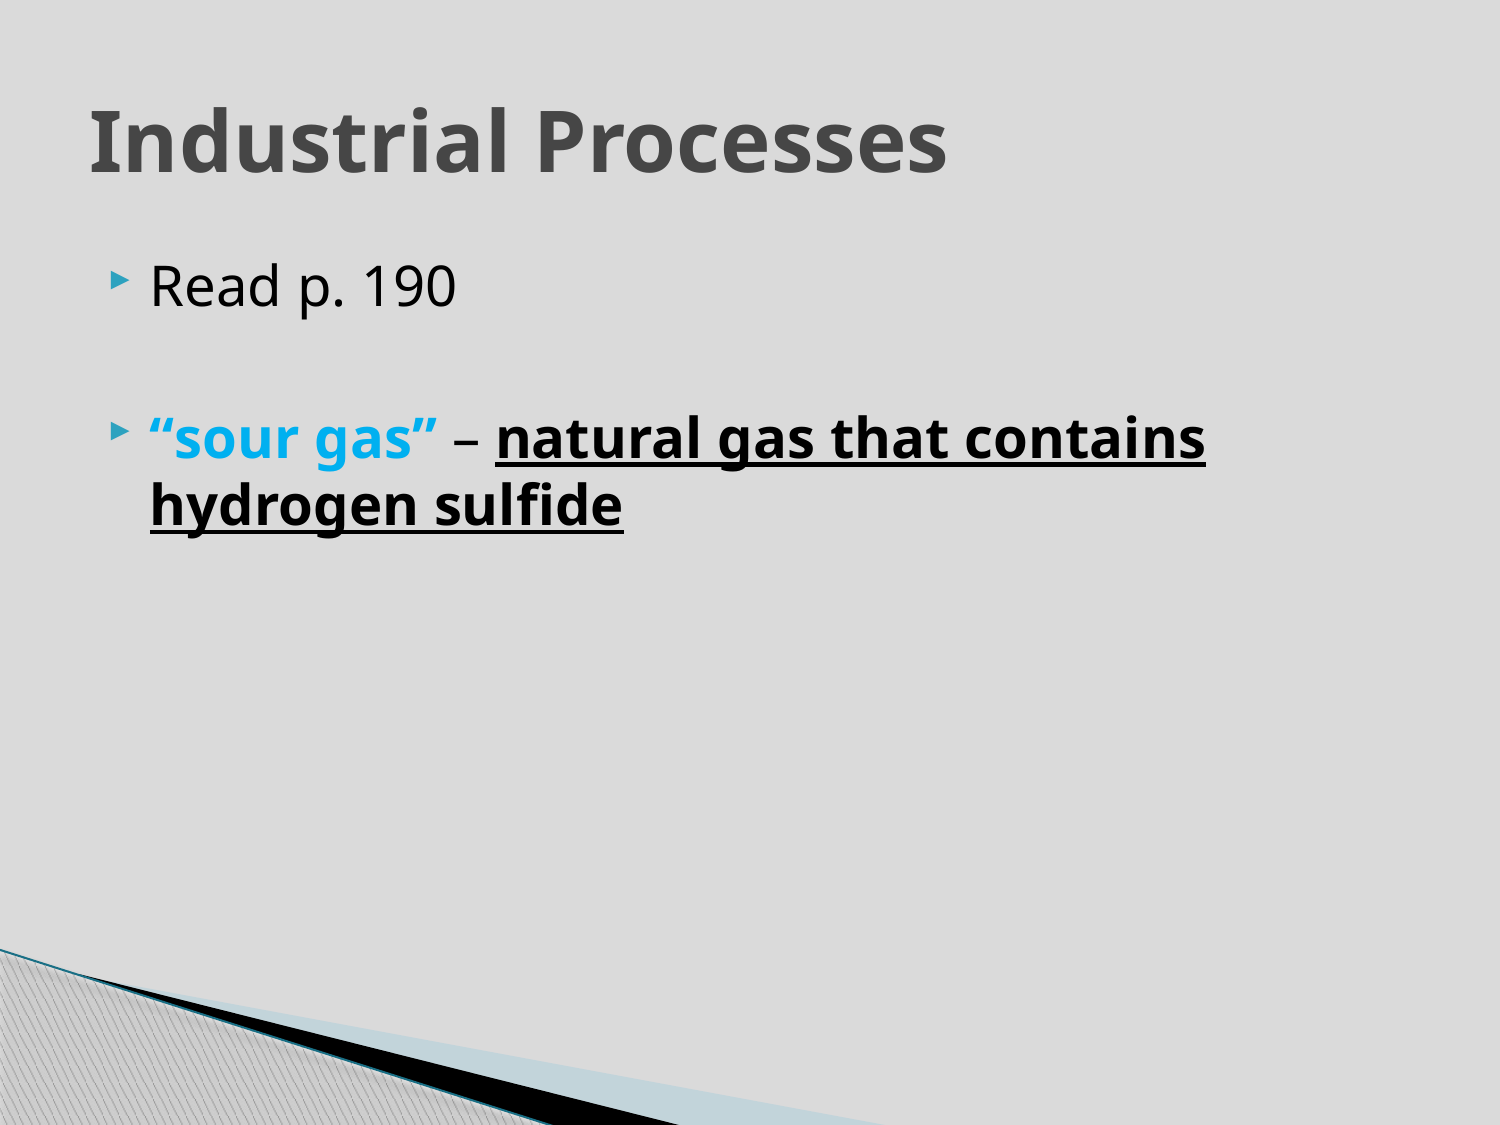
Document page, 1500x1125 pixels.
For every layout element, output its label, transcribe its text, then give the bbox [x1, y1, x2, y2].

title Industrial Processes [75, 45, 1425, 233]
list Read p. 190 “sour gas” – natural gas that contains hydrogen sulfide [75, 243, 1425, 986]
